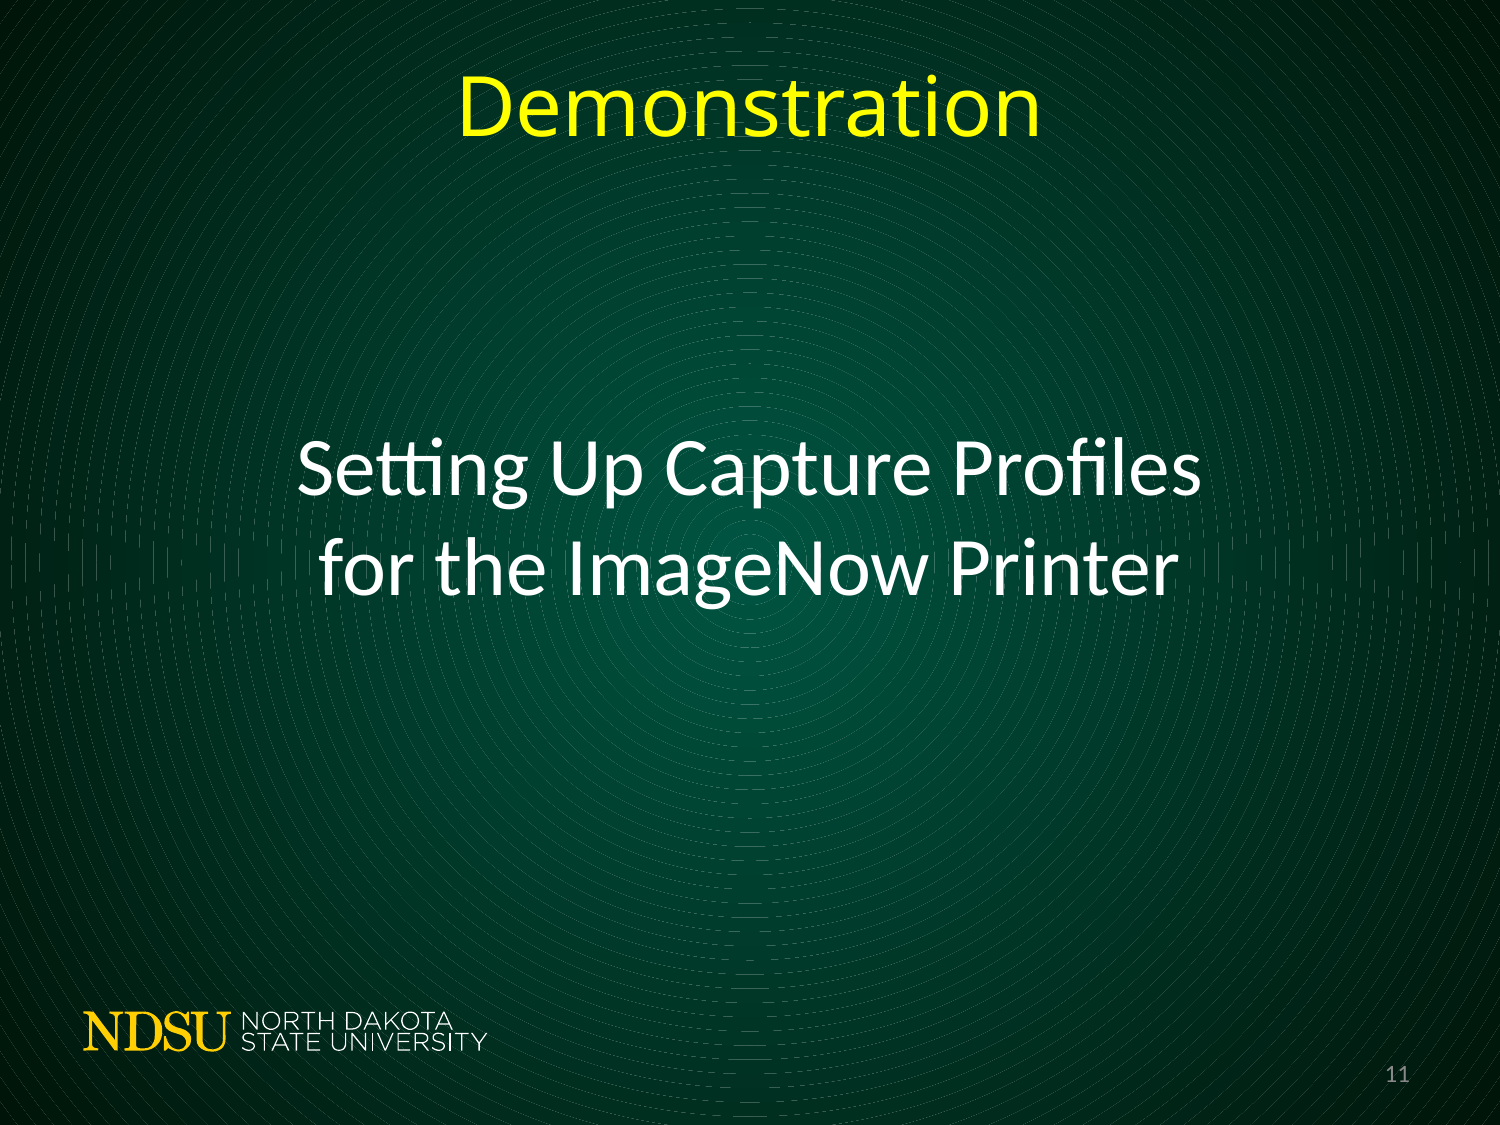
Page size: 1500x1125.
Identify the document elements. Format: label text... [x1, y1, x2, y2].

title Demonstration [75, 10, 1425, 197]
list Setting Up Capture Profiles for the ImageNow Printer [75, 405, 1425, 720]
slide_number 11 [1074, 1042, 1425, 1103]
